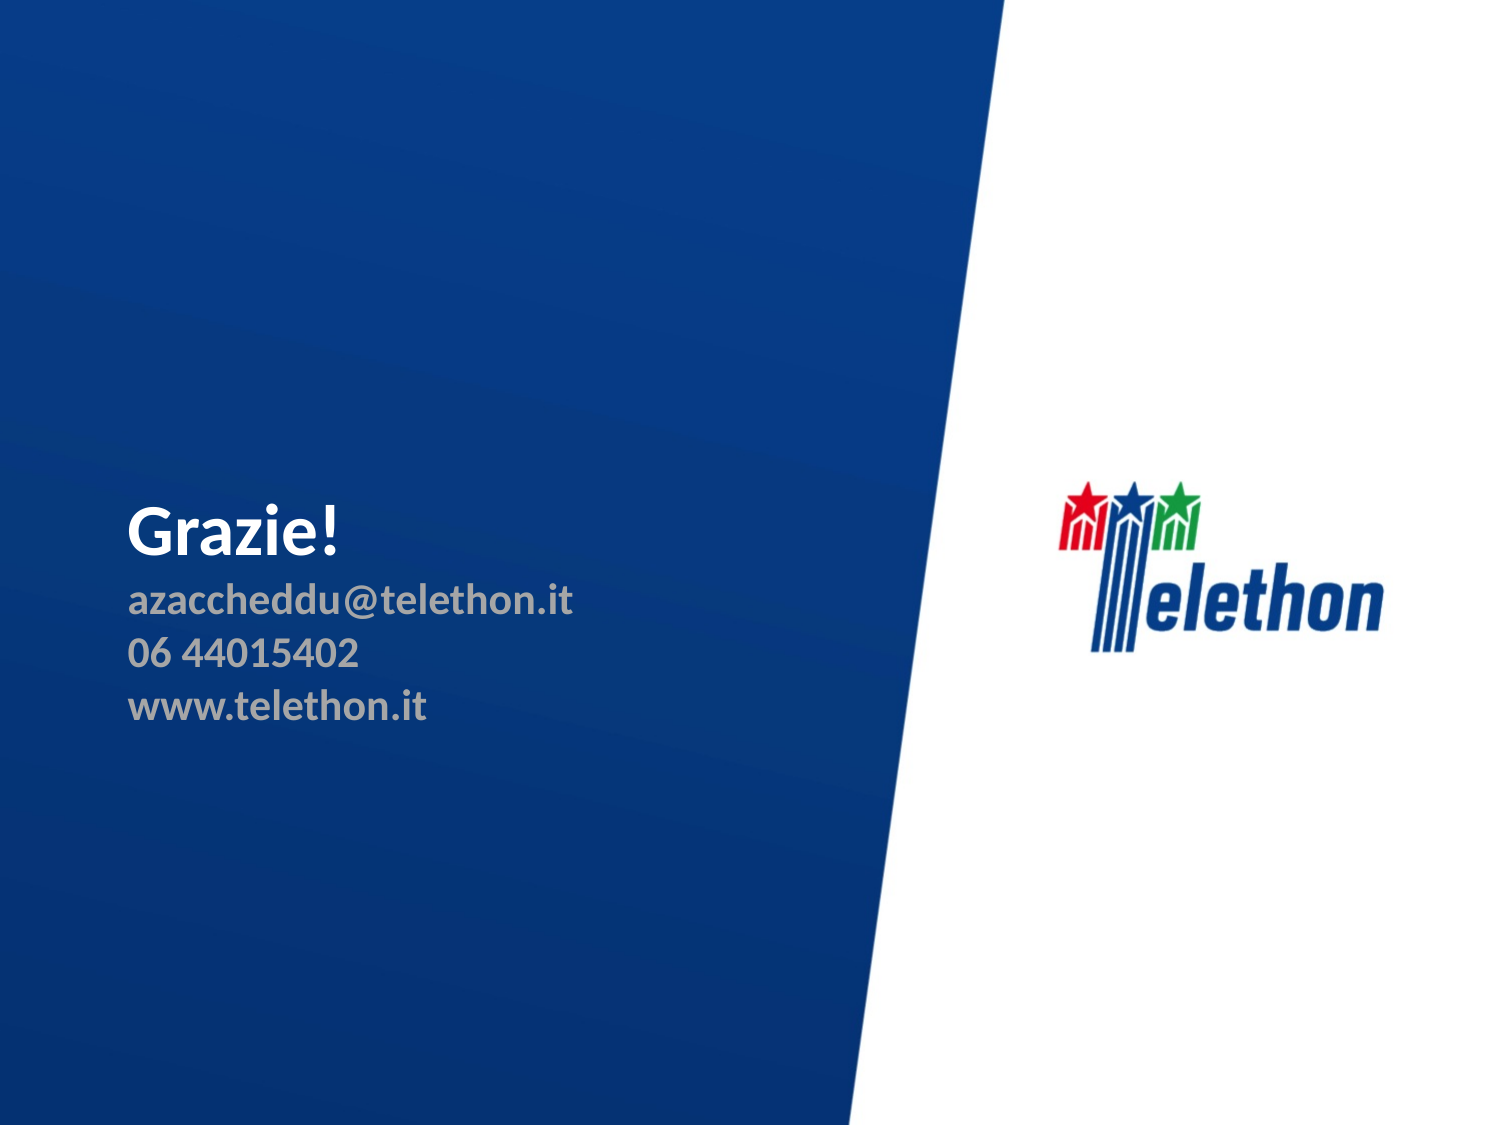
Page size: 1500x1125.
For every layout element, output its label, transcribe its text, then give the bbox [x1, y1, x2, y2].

title Grazie! azaccheddu@telethon.it 06 44015402 www.telethon.it [112, 475, 872, 737]
picture [0, 0, 1500, 1125]
